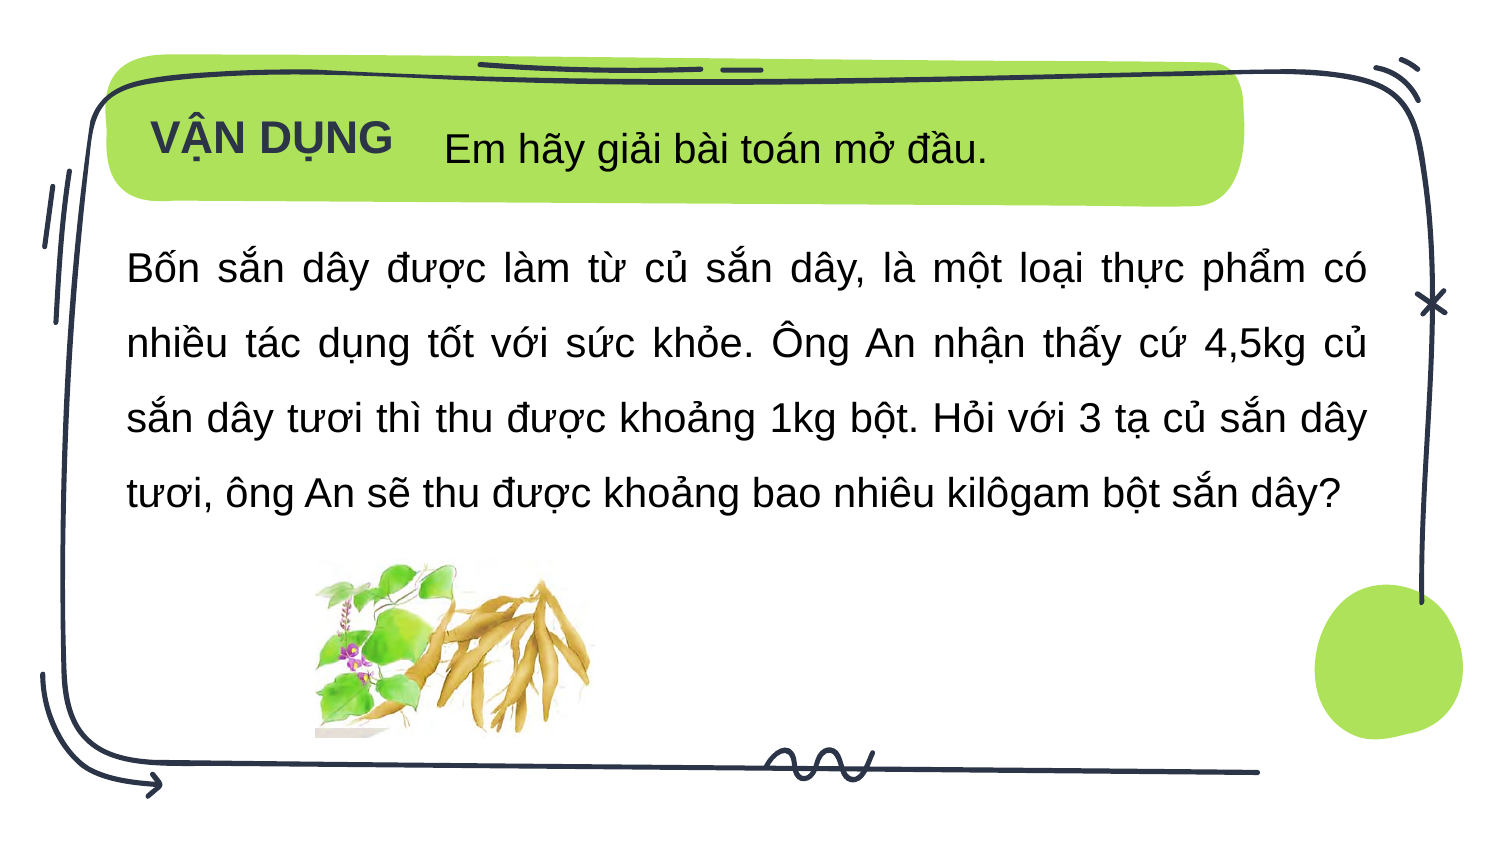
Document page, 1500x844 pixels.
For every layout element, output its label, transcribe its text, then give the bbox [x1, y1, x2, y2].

title VẬN DỤNG [150, 105, 424, 171]
picture [315, 557, 595, 739]
text_box Em hãy giải bài toán mở đầu. [424, 89, 1009, 180]
text_box Bốn sắn dây được làm từ củ sắn dây, là một loại thực phẩm có nhiều tác dụng tốt với sức khỏe. Ông An nhận thấy cứ 4,5kg củ sắn dây tươi thì thu được khoảng 1kg bột. Hỏi với 3 tạ củ sắn dây tươi, ông An sẽ thu được khoảng bao nhiêu kilôgam bột sắn dây? [106, 208, 1389, 524]
